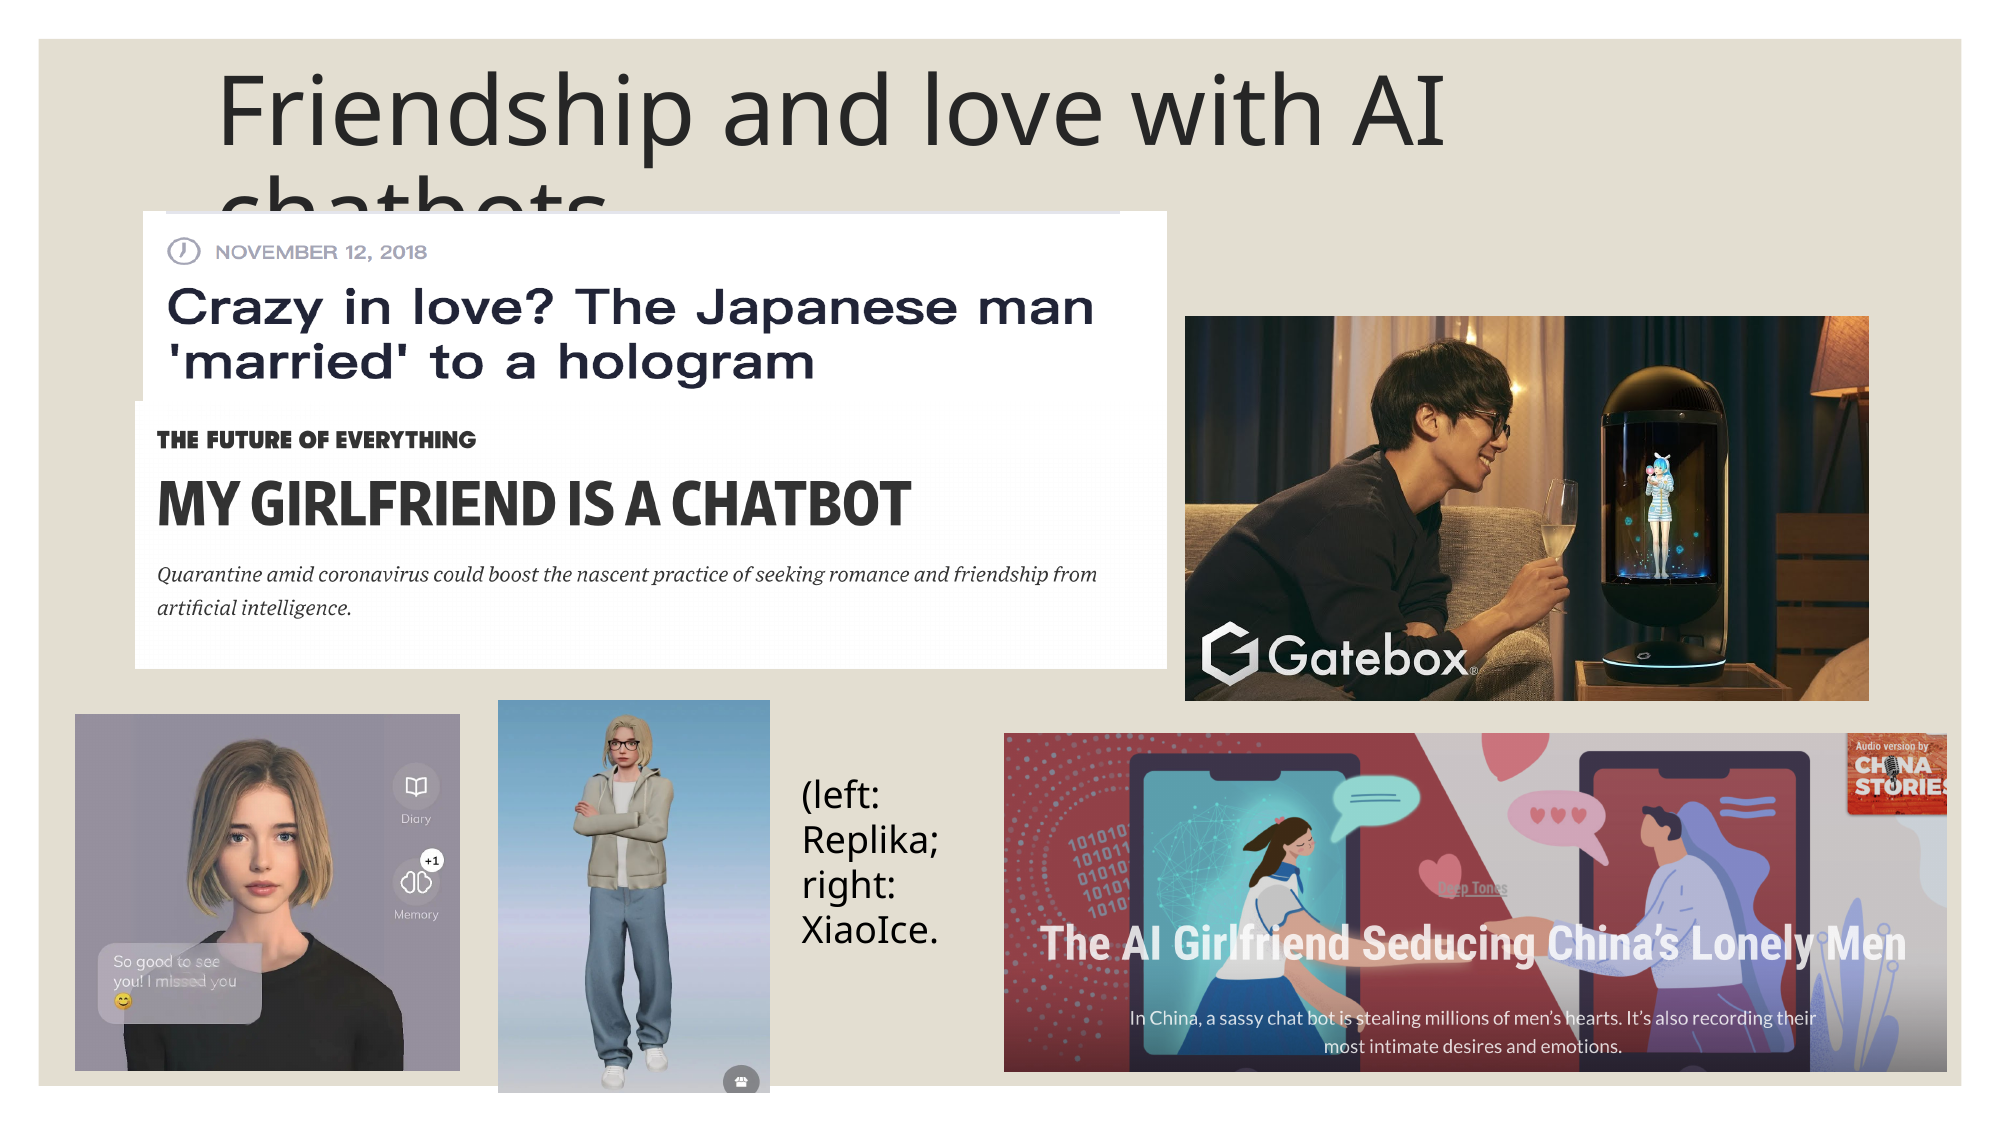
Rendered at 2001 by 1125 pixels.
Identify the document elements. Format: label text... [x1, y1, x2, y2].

picture [135, 401, 1168, 669]
picture [75, 714, 460, 1071]
picture [498, 700, 770, 1093]
picture [1004, 733, 1947, 1072]
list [143, 211, 1167, 398]
text_box (left: Replika; right: XiaoIce. [786, 763, 978, 959]
picture [1185, 316, 1869, 701]
title Friendship and love with AI chatbots [200, 53, 1851, 279]
